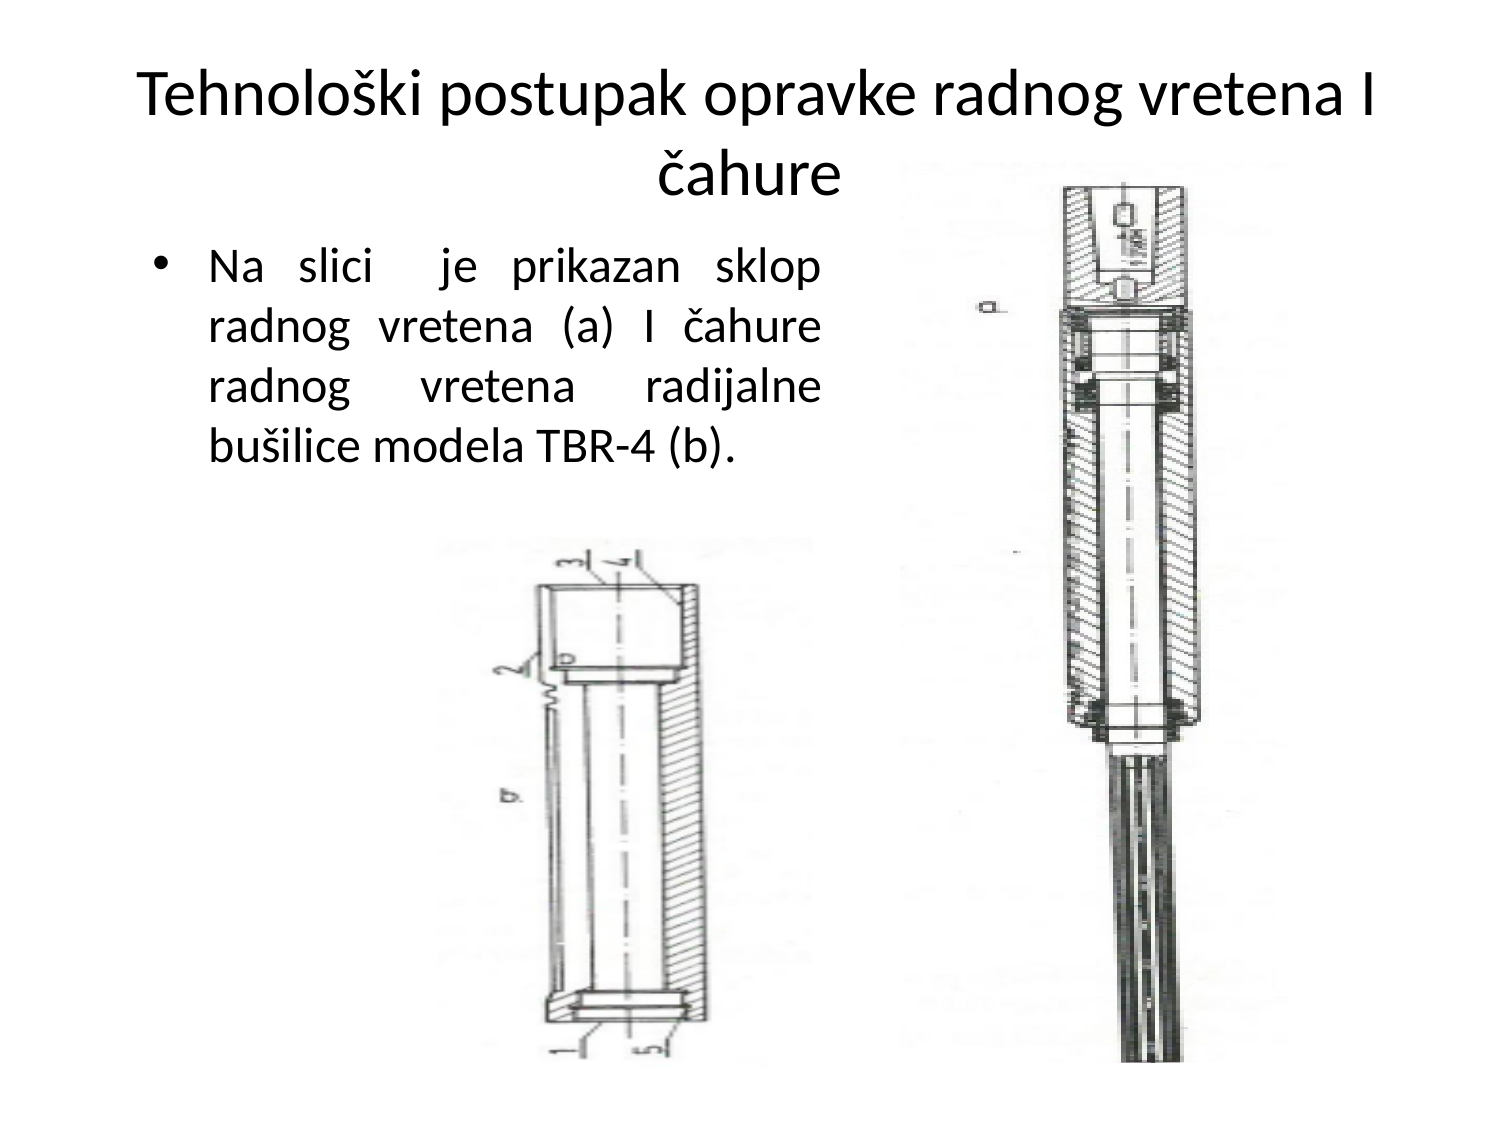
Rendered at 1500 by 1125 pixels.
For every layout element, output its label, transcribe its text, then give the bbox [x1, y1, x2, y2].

title Tehnološki postupak opravke radnog vretena I čahure [75, 45, 1425, 213]
list Na slici je prikazan sklop radnog vretena (a) I čahure radnog vretena radijalne bušilice modela TBR-4 (b). [137, 224, 838, 963]
picture [437, 537, 813, 1076]
picture [899, 162, 1288, 1063]
